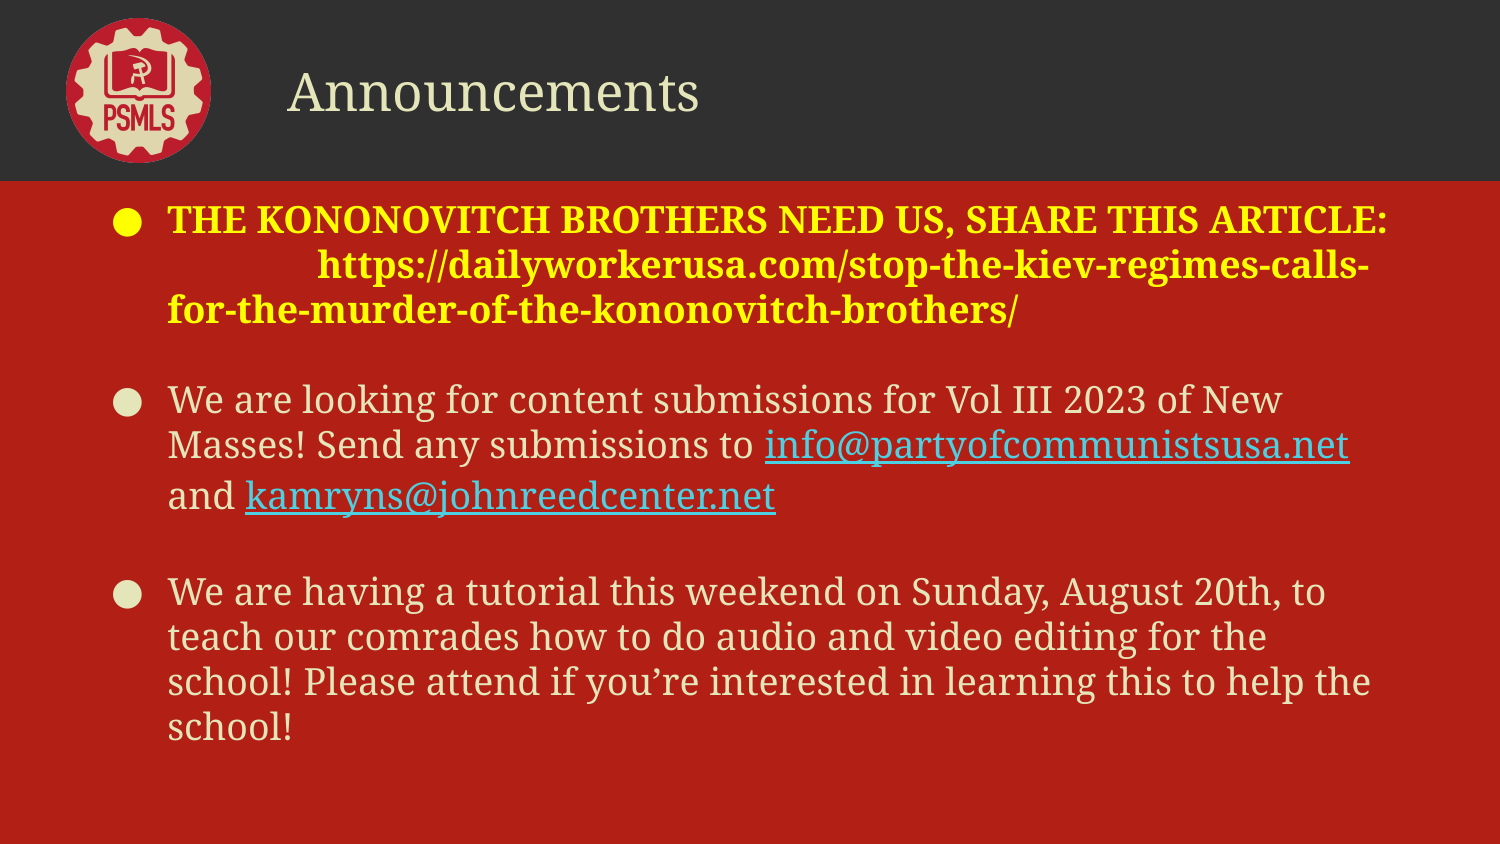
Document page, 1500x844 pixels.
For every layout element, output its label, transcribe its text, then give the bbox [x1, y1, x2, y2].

picture [66, 18, 211, 163]
text_box [0, 0, 1500, 181]
title Announcements [272, 43, 1462, 138]
text_box THE KONONOVITCH BROTHERS NEED US, SHARE THIS ARTICLE: https://dailyworkerusa.com/stop-the-kiev-regimes-calls-for-the-murder-of-the-kononovitch-brothers/ We are looking for content submissions for Vol III 2023 of New Masses! Send any submissions to info@partyofcommunistsusa.net and kamryns@johnreedcenter.net We are having a tutorial this weekend on Sunday, August 20th, to teach our comrades how to do audio and video editing for the school! Please attend if you’re interested in learning this to help the school! [77, 180, 1406, 763]
